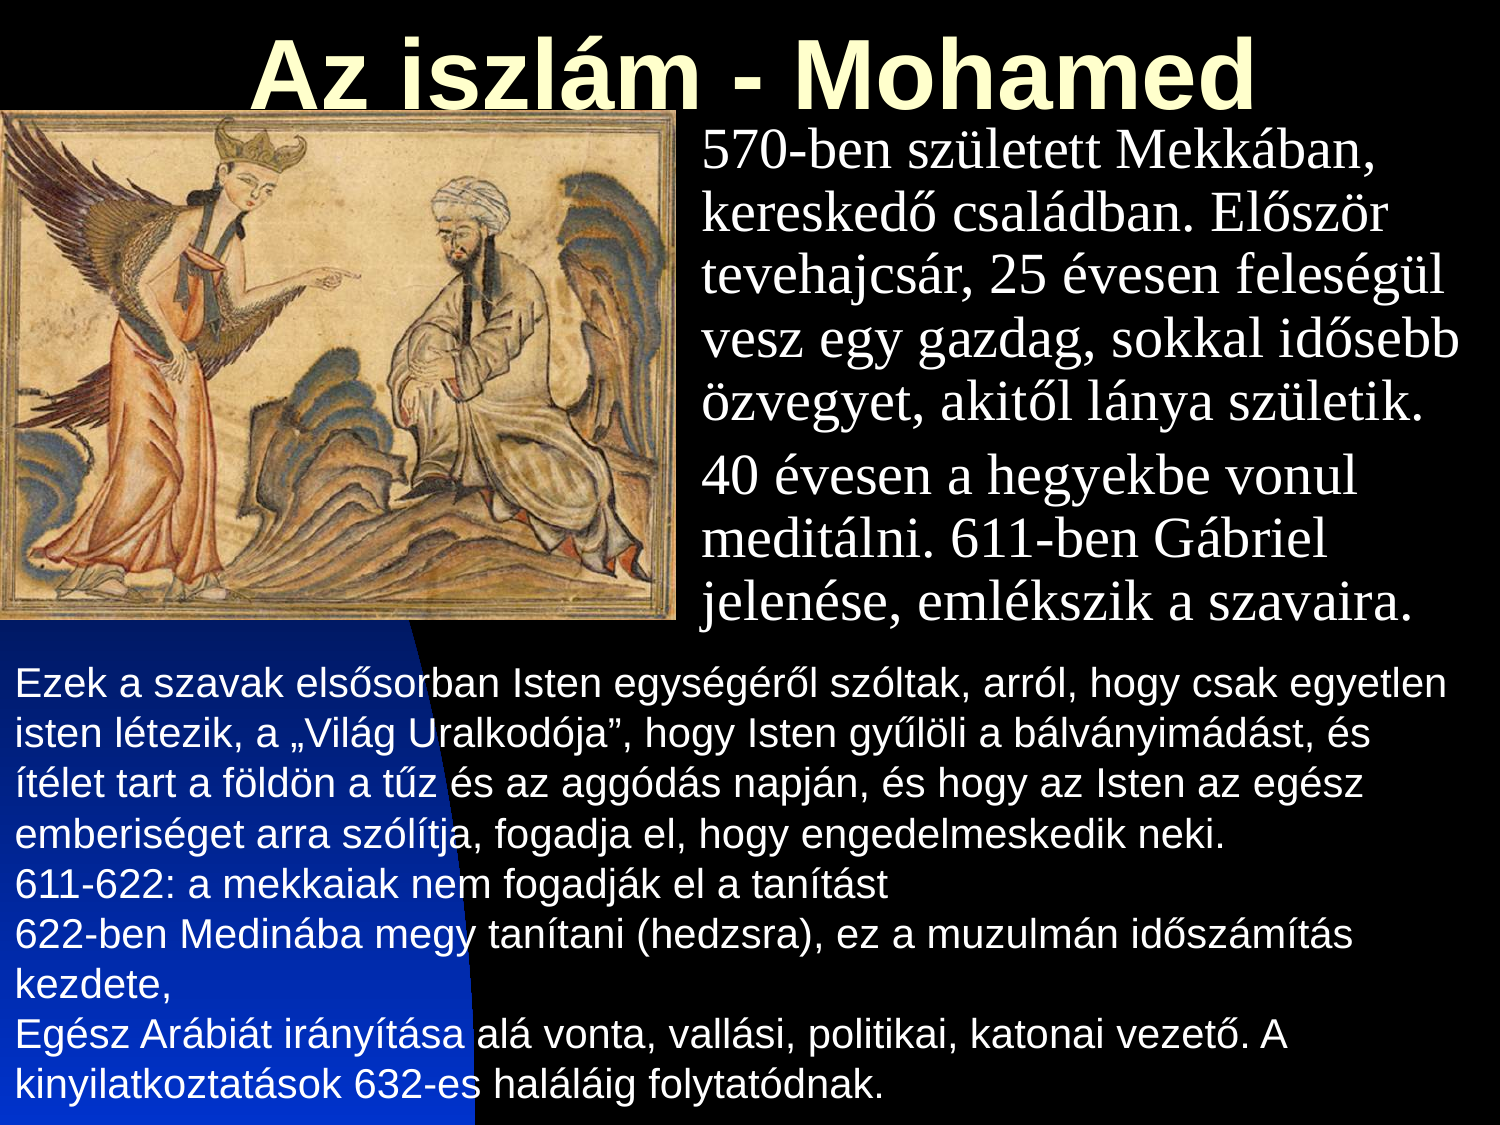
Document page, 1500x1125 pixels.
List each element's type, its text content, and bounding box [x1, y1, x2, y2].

text_box 570-ben született Mekkában, kereskedő családban. Először tevehajcsár, 25 évesen feleségül vesz egy gazdag, sokkal idősebb özvegyet, akitől lánya születik. 40 évesen a hegyekbe vonul meditálni. 611-ben Gábriel jelenése, emlékszik a szavaira. [686, 110, 1478, 641]
title Az iszlám - Mohamed [41, 19, 1467, 149]
picture [0, 110, 677, 620]
list Ezek a szavak elsősorban Isten egységéről szóltak, arról, hogy csak egyetlen isten létezik, a „Világ Uralkodója”, hogy Isten gyűlöli a bálványimádást, és ítélet tart a földön a tűz és az aggódás napján, és hogy az Isten az egész emberiséget arra szólítja, fogadja el, hogy engedelmeskedik neki. 611-622: a mekkaiak nem fogadják el a tanítást 622-ben Medinába megy tanítani (hedzsra), ez a muzulmán időszámítás kezdete, Egész Arábiát irányítása alá vonta, vallási, politikai, katonai vezető. A kinyilatkoztatások 632-es haláláig folytatódnak. [0, 648, 1478, 1114]
